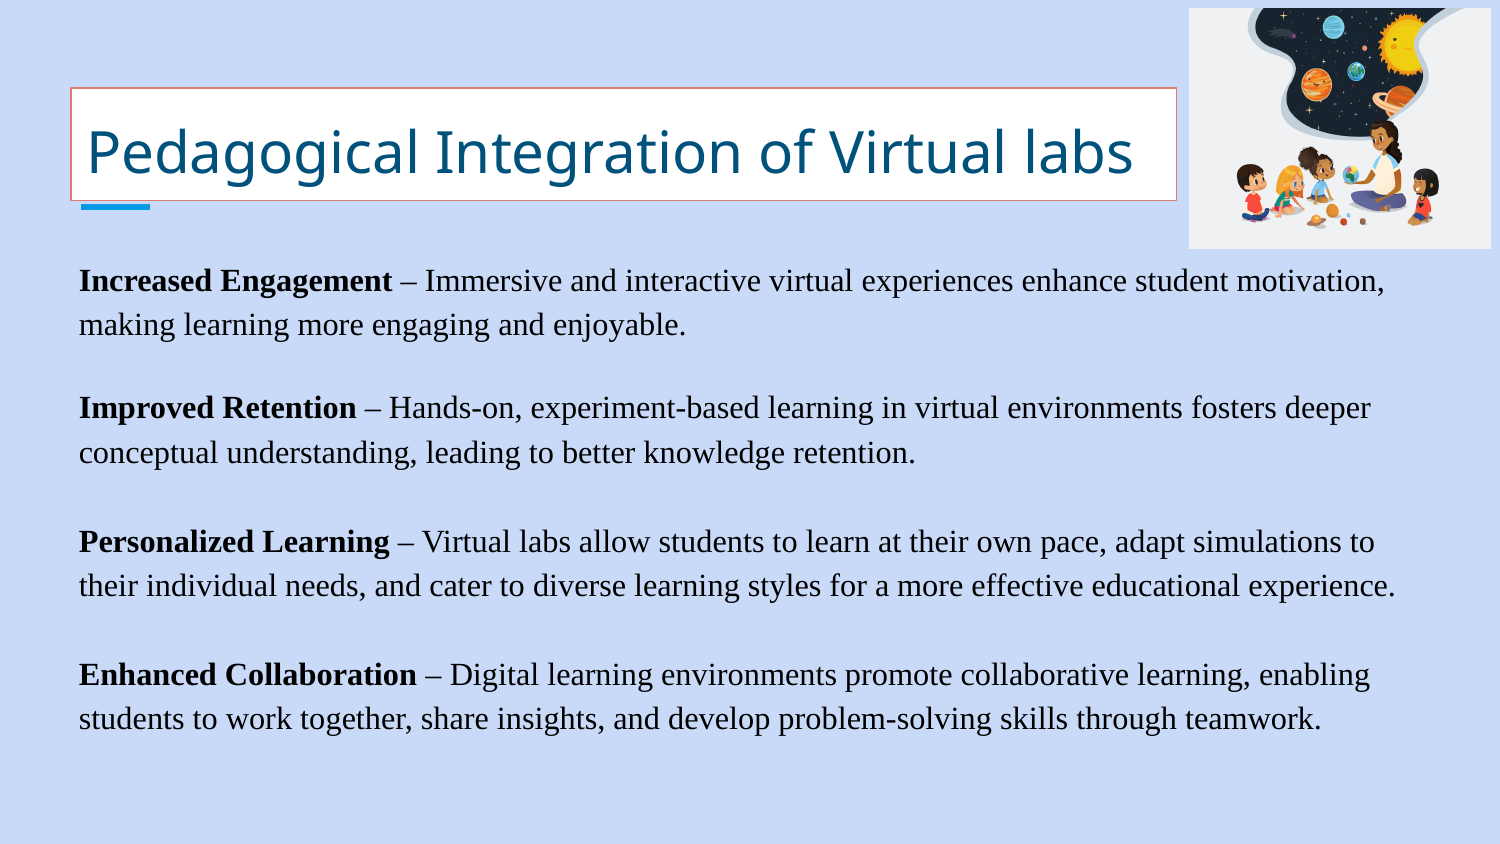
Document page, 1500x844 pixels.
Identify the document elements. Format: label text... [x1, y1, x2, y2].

picture [1189, 8, 1491, 249]
title Pedagogical Integration of Virtual labs [71, 87, 1177, 201]
list Increased Engagement – Immersive and interactive virtual experiences enhance student motivation, making learning more engaging and enjoyable. Improved Retention – Hands-on, experiment-based learning in virtual environments fosters deeper conceptual understanding, leading to better knowledge retention. Personalized Learning – Virtual labs allow students to learn at their own pace, adapt simulations to their individual needs, and cater to diverse learning styles for a more effective educational experience. Enhanced Collaboration – Digital learning environments promote collaborative learning, enabling students to work together, share insights, and develop problem-solving skills through teamwork. [63, 237, 1437, 761]
